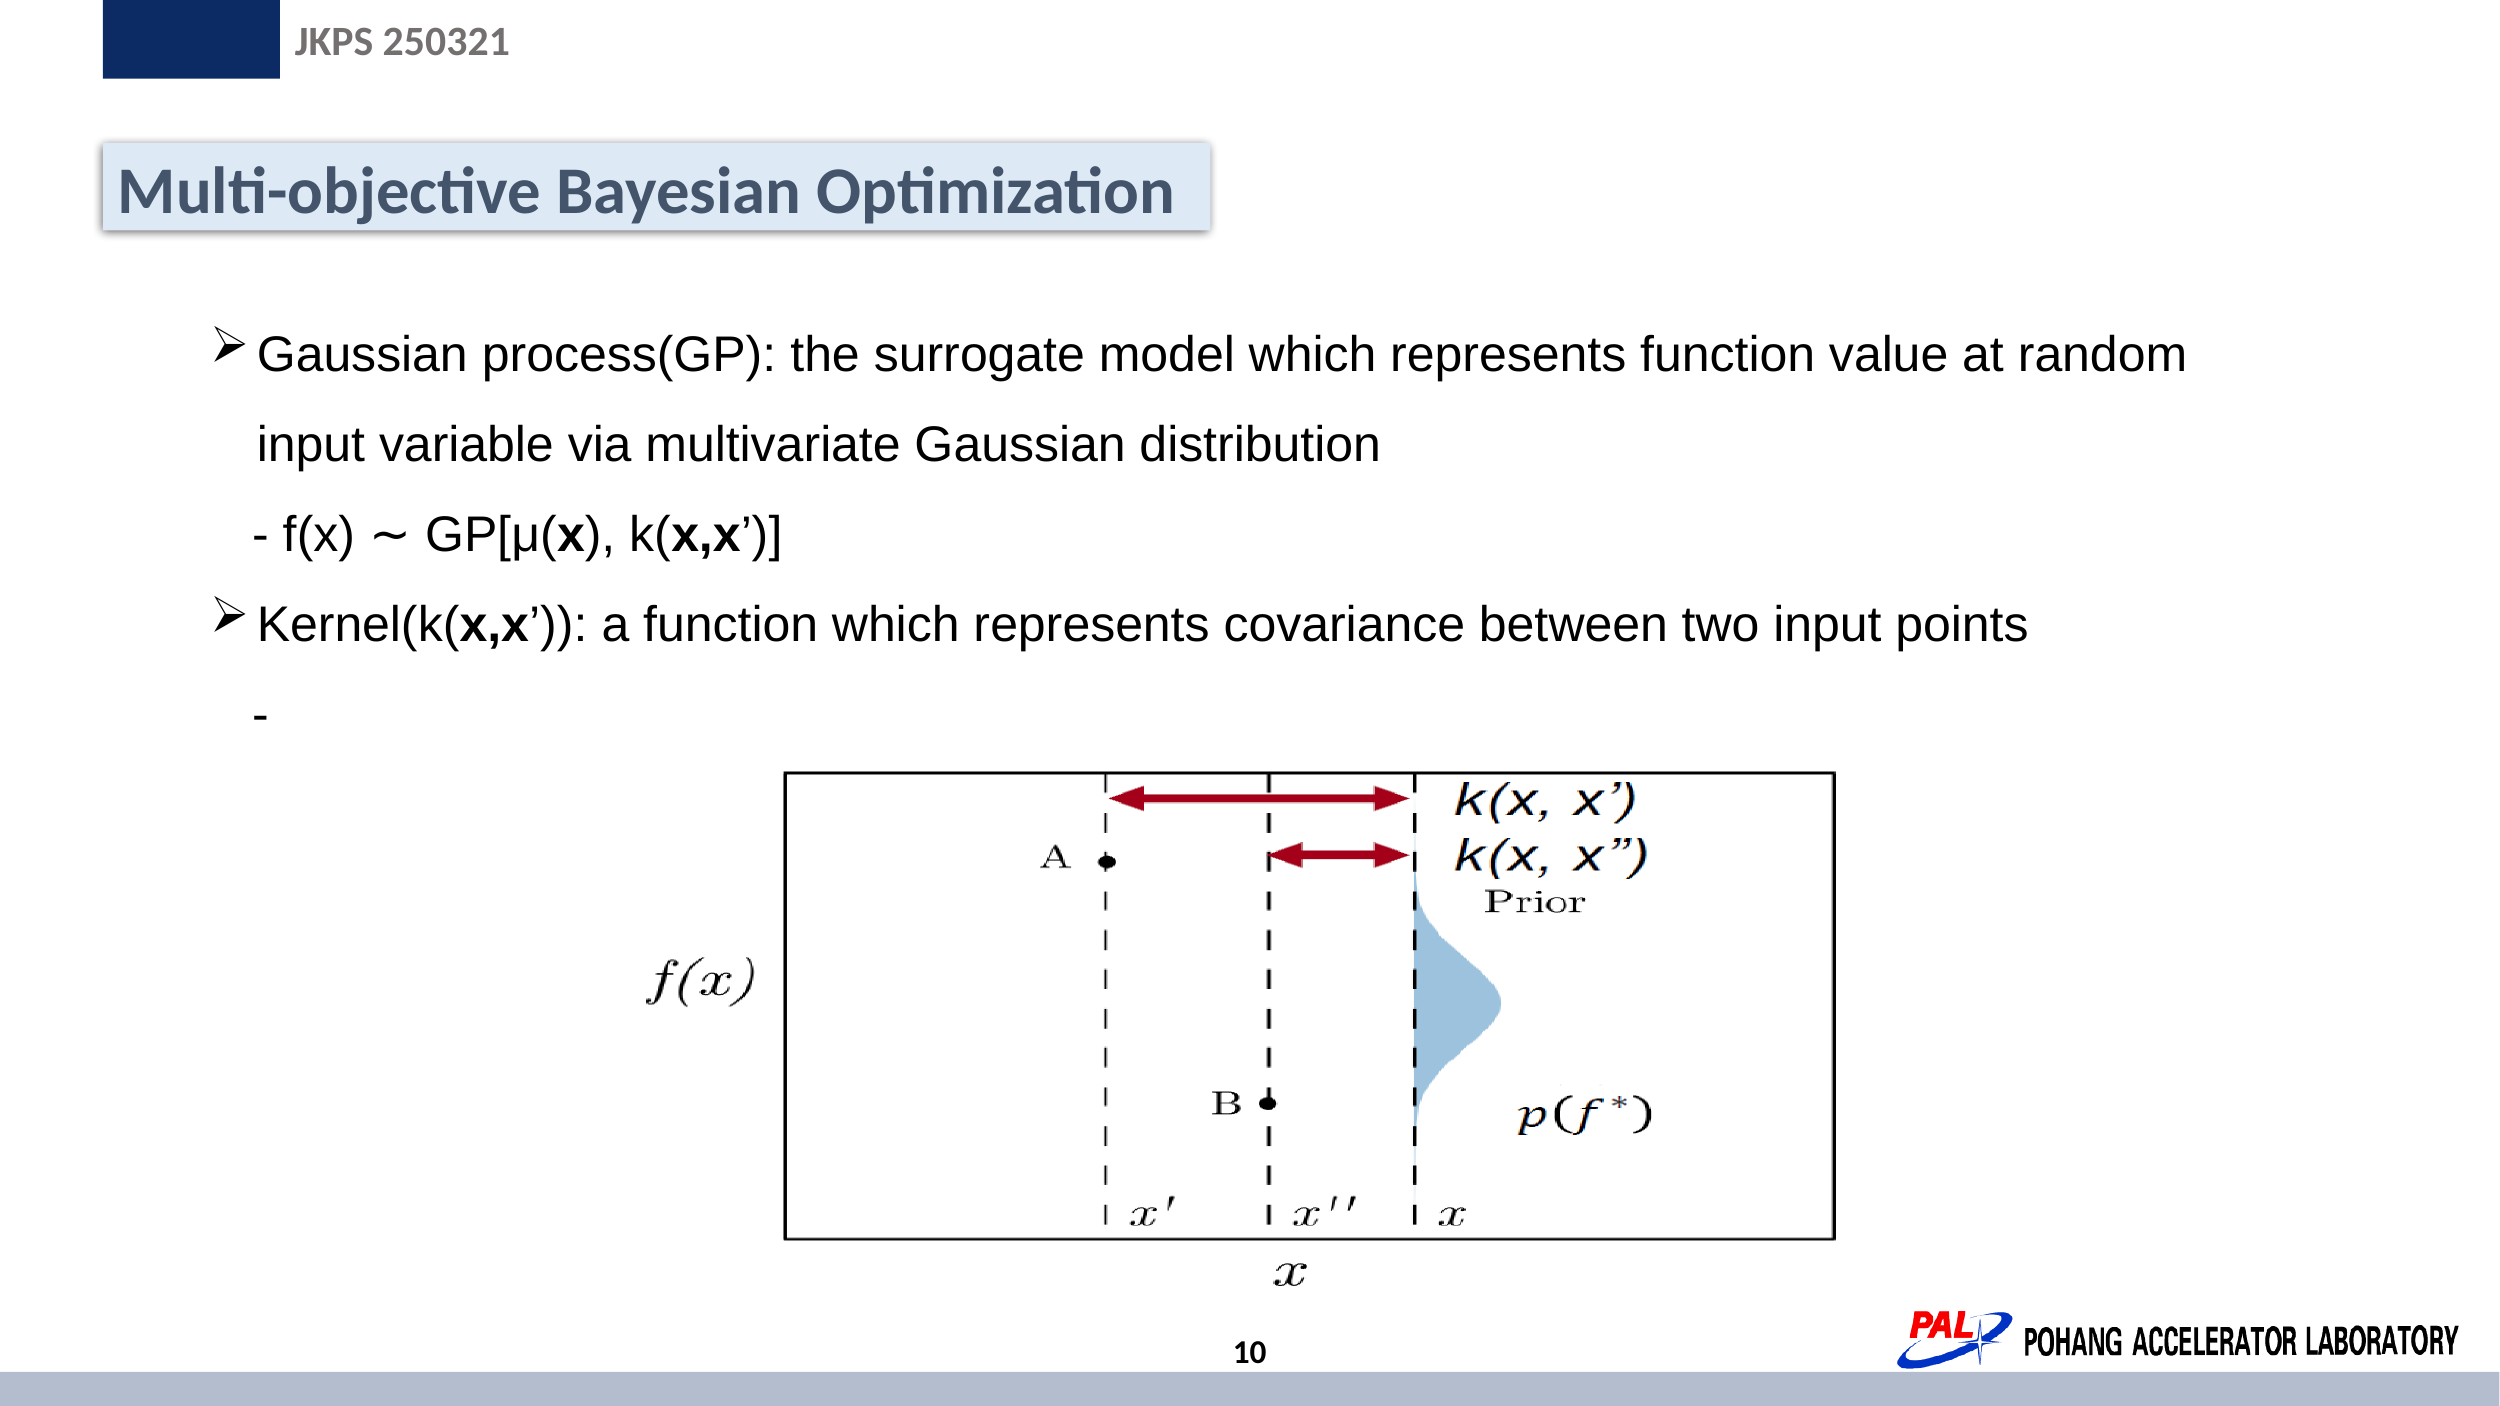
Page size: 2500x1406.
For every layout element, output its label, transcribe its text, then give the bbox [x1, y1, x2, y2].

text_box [102, 0, 1388, 79]
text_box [0, 1311, 2500, 1406]
text_box Multi-objective Bayesian Optimization [102, 142, 1211, 231]
picture [643, 754, 1856, 1292]
